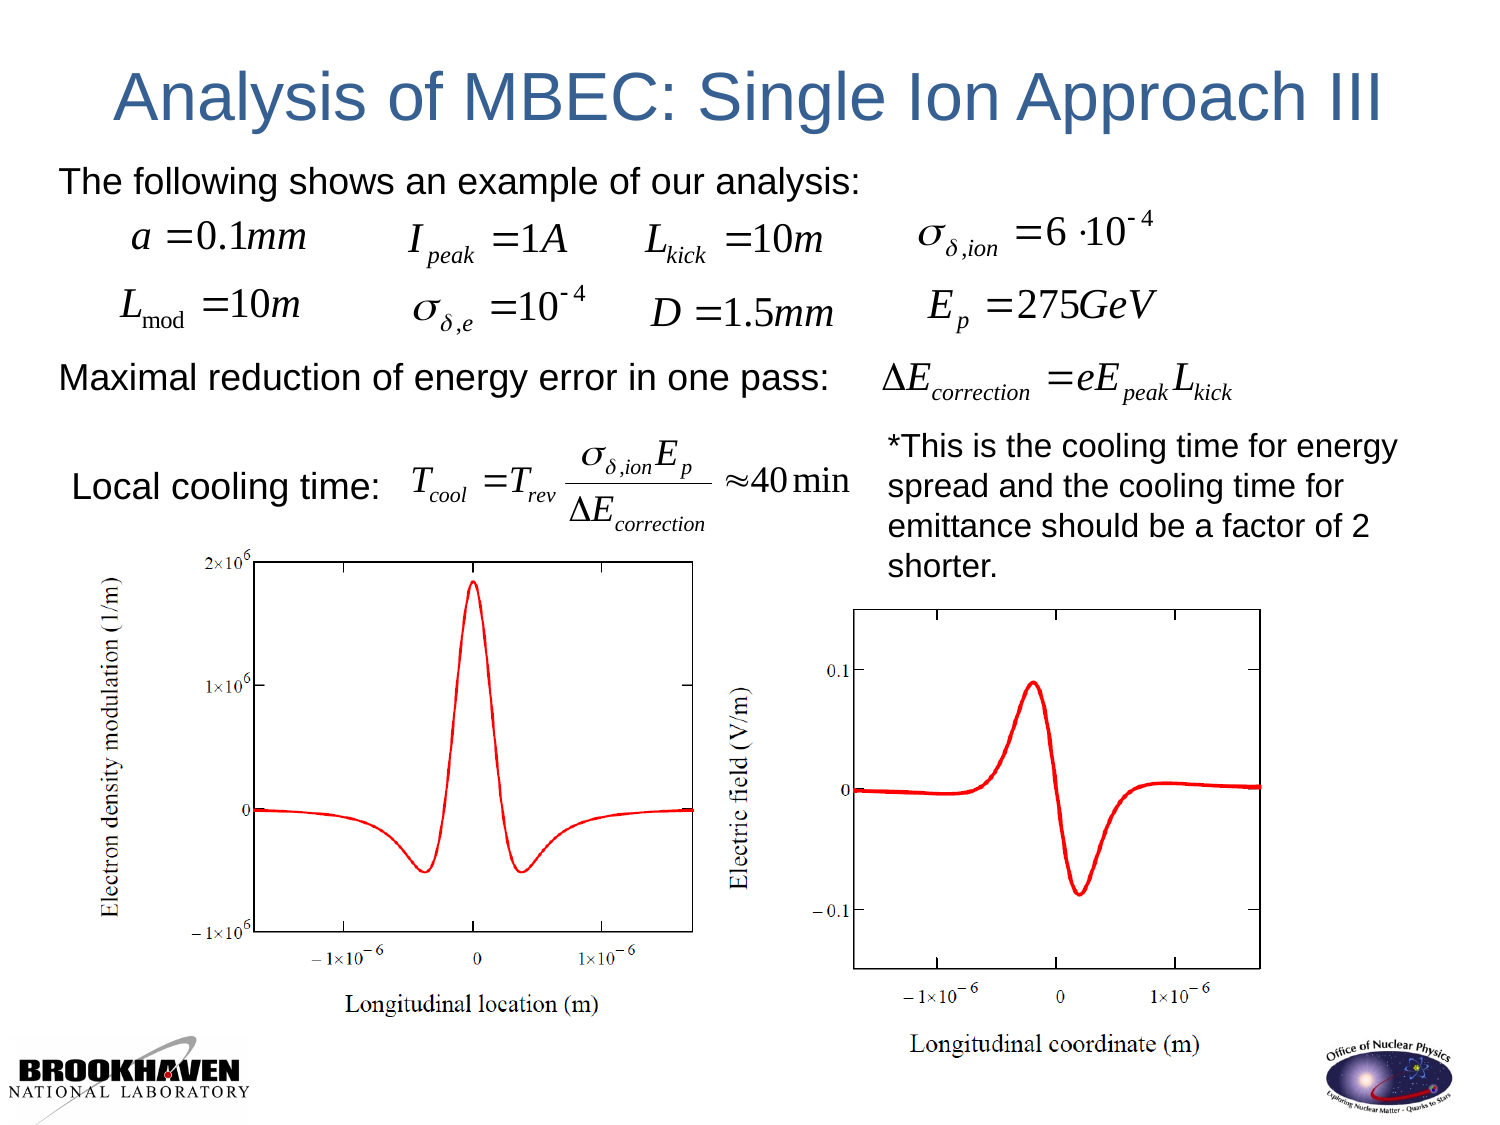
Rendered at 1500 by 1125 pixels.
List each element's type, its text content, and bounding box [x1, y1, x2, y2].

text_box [912, 199, 1163, 271]
text_box Maximal reduction of energy error in one pass: [43, 345, 914, 406]
picture [715, 590, 1281, 1070]
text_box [637, 210, 831, 275]
title Analysis of MBEC: Single Ion Approach III [75, 45, 1425, 150]
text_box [919, 275, 1167, 344]
picture [73, 524, 712, 1033]
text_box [112, 274, 310, 339]
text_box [406, 274, 594, 346]
picture [9, 1036, 249, 1125]
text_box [874, 349, 1243, 415]
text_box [399, 210, 573, 278]
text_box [124, 210, 316, 260]
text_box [406, 430, 857, 540]
picture [1306, 1036, 1470, 1122]
text_box Maximal reduction of energy error in one pass: [1171, 345, 1375, 406]
text_box *This is the cooling time for energy spread and the cooling time for emittance should be a factor of 2 shorter. [872, 416, 1500, 592]
text_box The following shows an example of our analysis: [43, 149, 1375, 210]
text_box Local cooling time: [56, 454, 401, 515]
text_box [643, 287, 844, 338]
